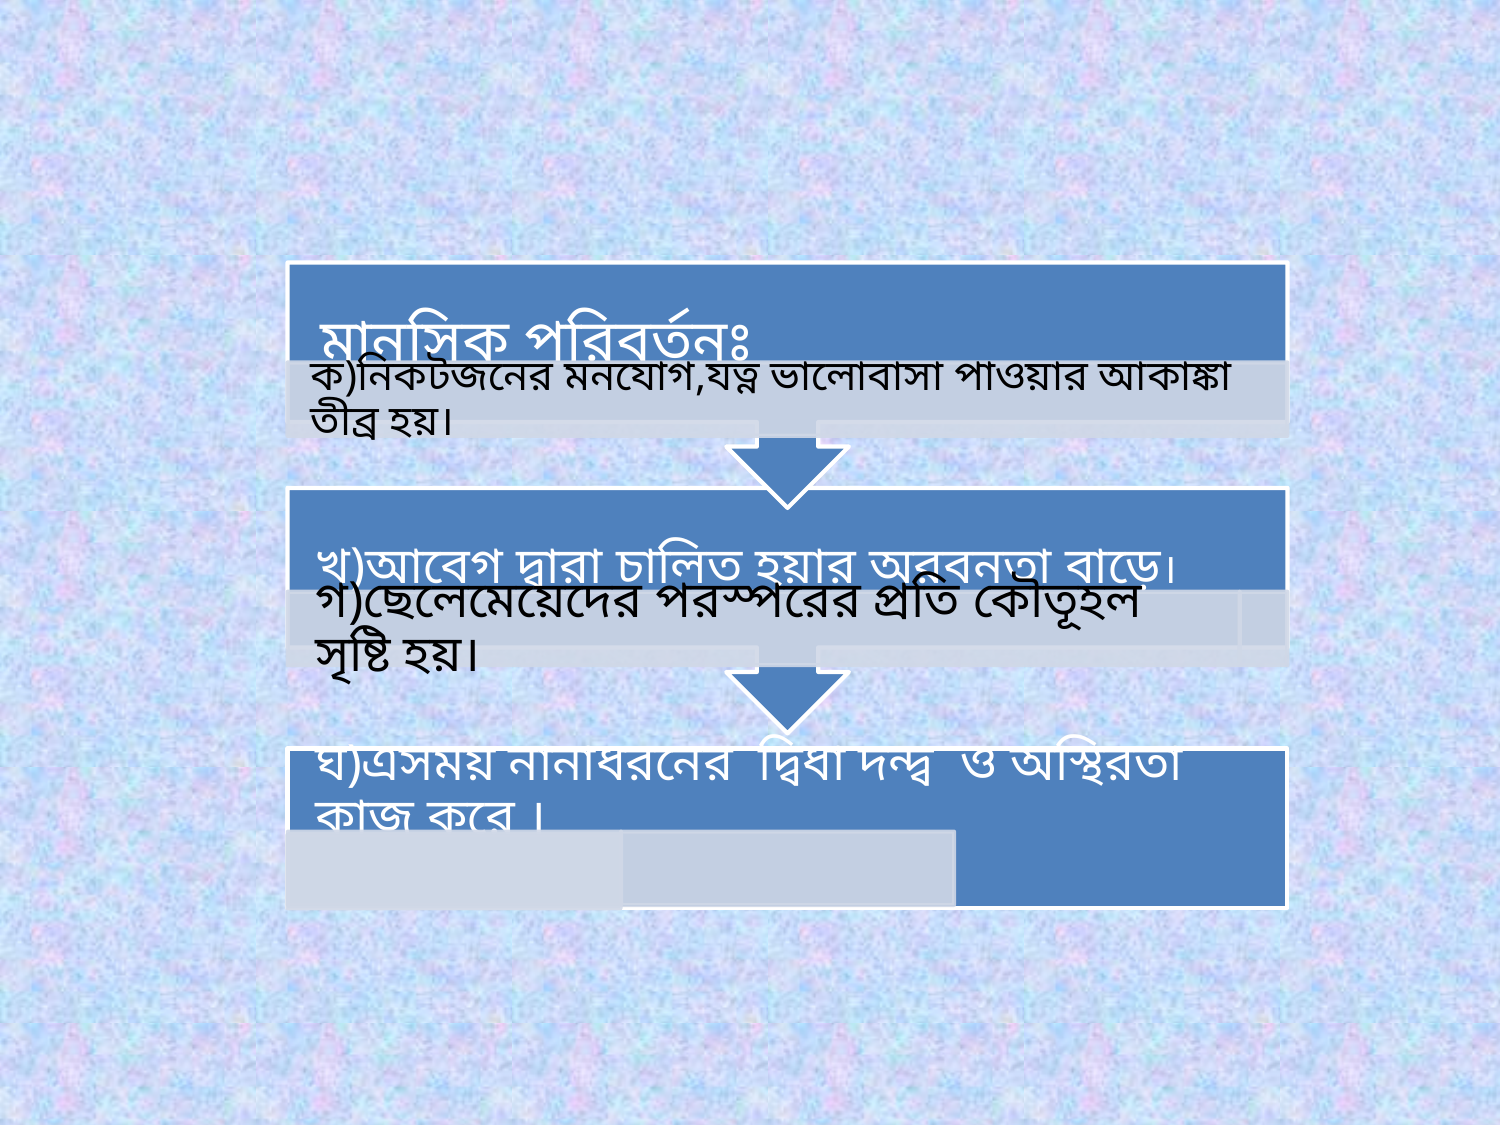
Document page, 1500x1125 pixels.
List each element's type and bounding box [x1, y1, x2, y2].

text_box [287, 262, 1288, 909]
picture [0, 0, 1500, 1125]
